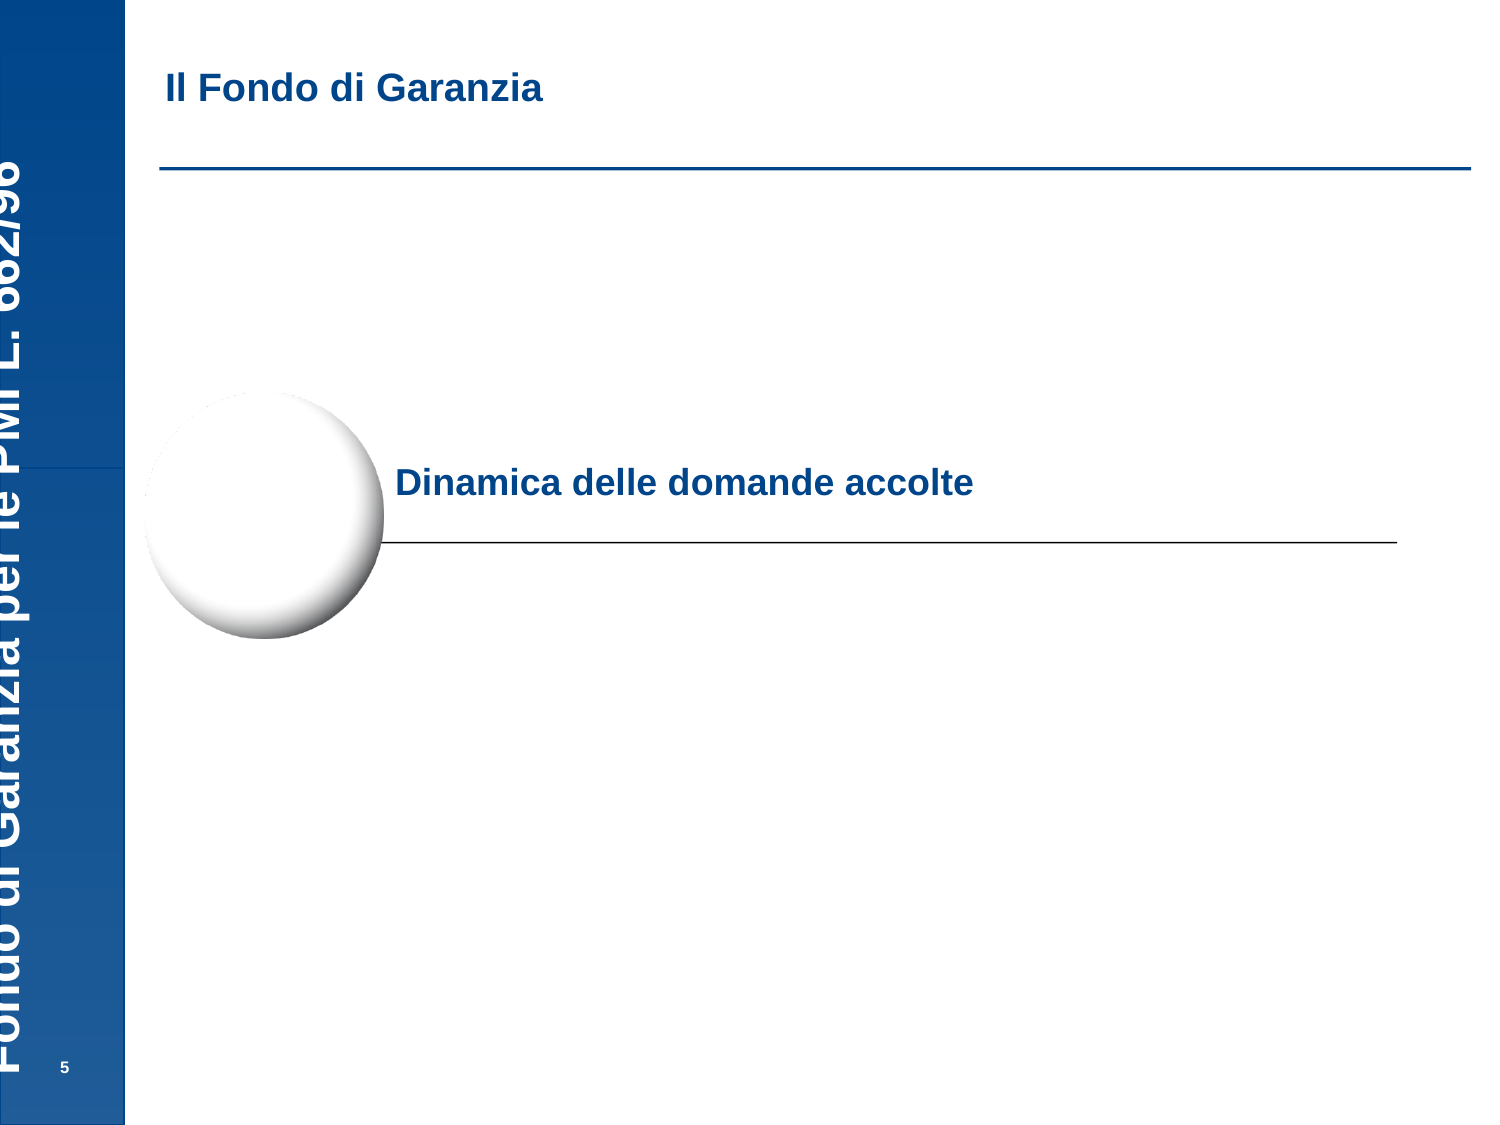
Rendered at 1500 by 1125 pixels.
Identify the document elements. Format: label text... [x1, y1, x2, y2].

picture [143, 392, 385, 640]
text_box Dinamica delle domande accolte [395, 458, 1341, 504]
title Il Fondo di Garanzia [150, 54, 1500, 243]
slide_number 5 [0, 1008, 130, 1085]
